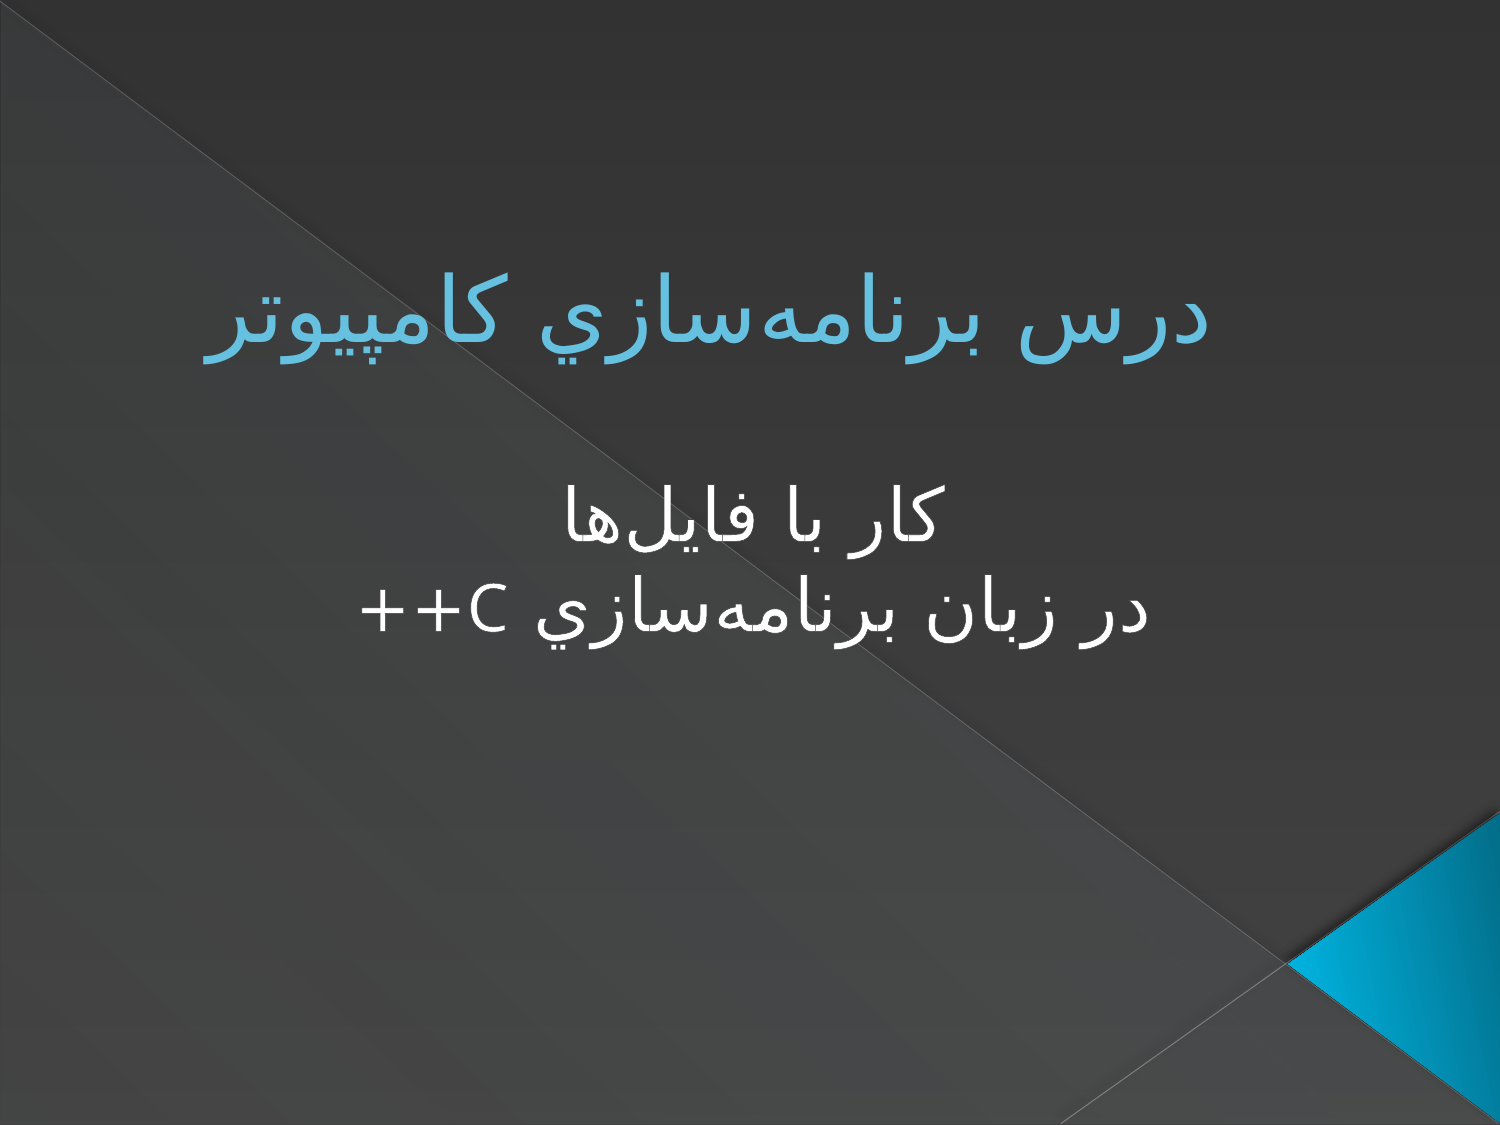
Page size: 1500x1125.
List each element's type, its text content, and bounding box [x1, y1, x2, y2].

subtitle کار با فايل‌ها در زبان برنامه‌سازي C++ [88, 369, 1412, 657]
title درس برنامه‌سازي کامپيوتر [88, 127, 1412, 369]
